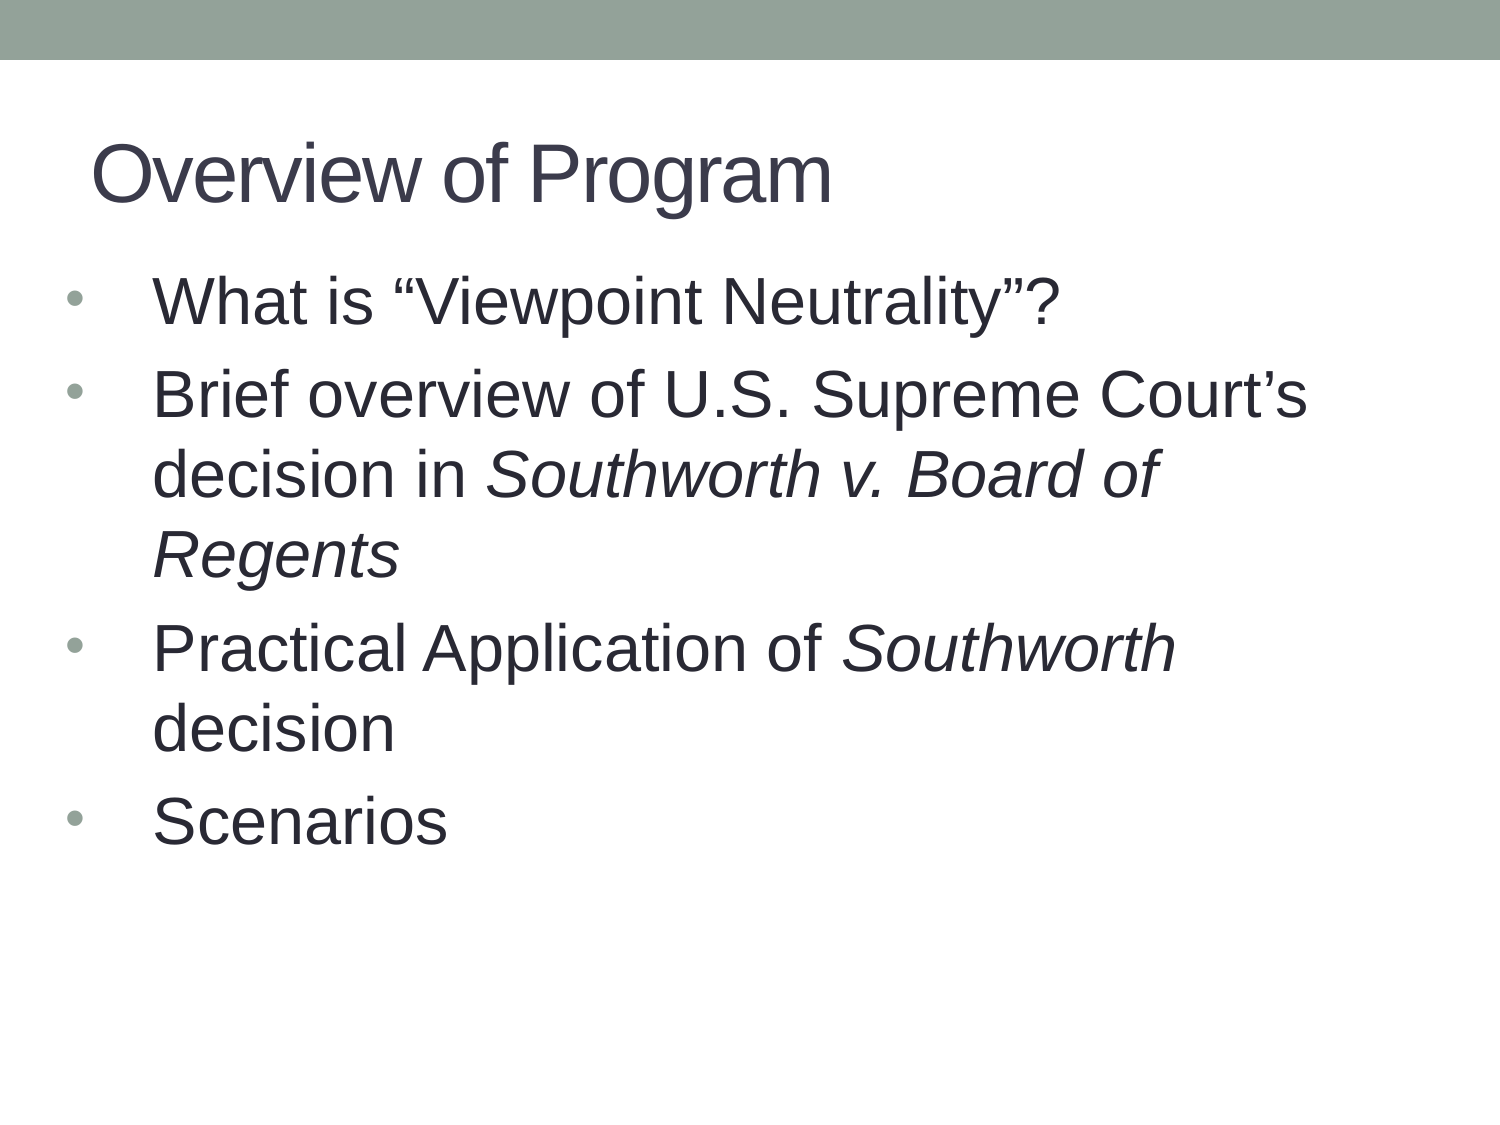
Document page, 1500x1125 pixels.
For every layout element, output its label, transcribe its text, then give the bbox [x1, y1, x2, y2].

title Overview of Program [75, 87, 1425, 249]
list What is “Viewpoint Neutrality”? Brief overview of U.S. Supreme Court’s decision in Southworth v. Board of Regents Practical Application of Southworth decision Scenarios [50, 249, 1425, 998]
